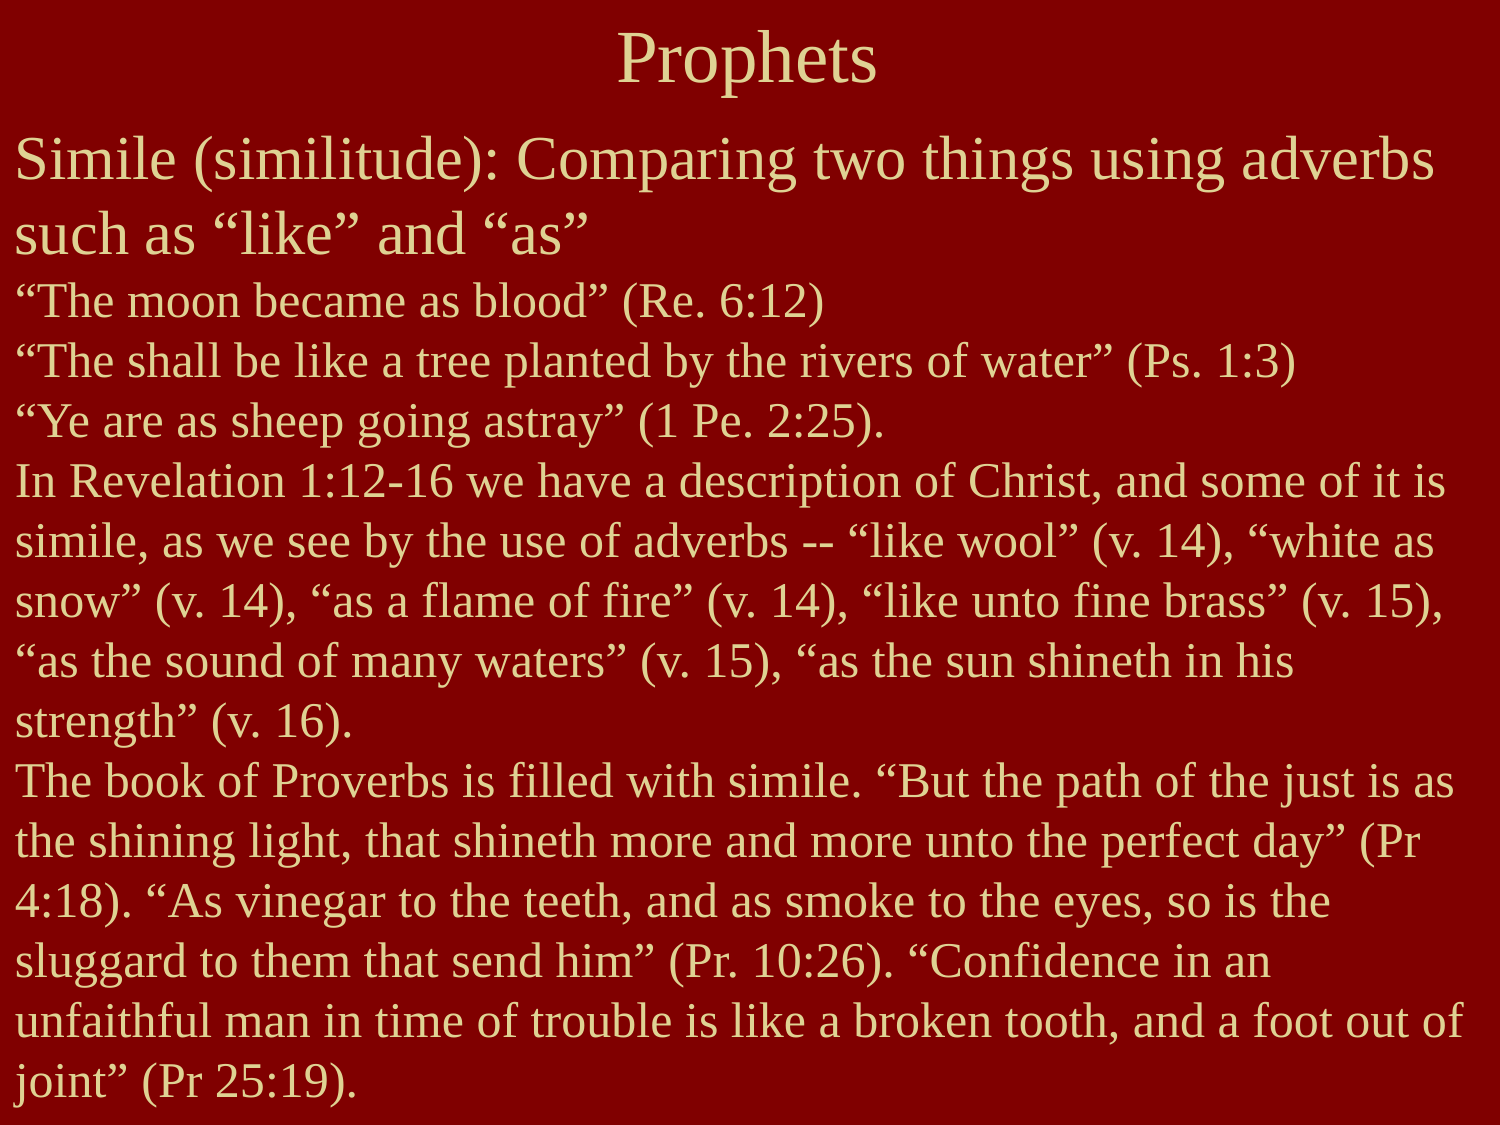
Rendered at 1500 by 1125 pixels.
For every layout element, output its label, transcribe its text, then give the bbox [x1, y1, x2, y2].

text_box Prophets Simile (similitude): Comparing two things using adverbs such as “like” and “as” “The moon became as blood” (Re. 6:12) “The shall be like a tree planted by the rivers of water” (Ps. 1:3) “Ye are as sheep going astray” (1 Pe. 2:25). In Revelation 1:12-16 we have a description of Christ, and some of it is simile, as we see by the use of adverbs -- “like wool” (v. 14), “white as snow” (v. 14), “as a flame of fire” (v. 14), “like unto fine brass” (v. 15), “as the sound of many waters” (v. 15), “as the sun shineth in his strength” (v. 16). The book of Proverbs is filled with simile. “But the path of the just is as the shining light, that shineth more and more unto the perfect day” (Pr 4:18). “As vinegar to the teeth, and as smoke to the eyes, so is the sluggard to them that send him” (Pr. 10:26). “Confidence in an unfaithful man in time of trouble is like a broken tooth, and a foot out of joint” (Pr 25:19). [0, 0, 1495, 1125]
